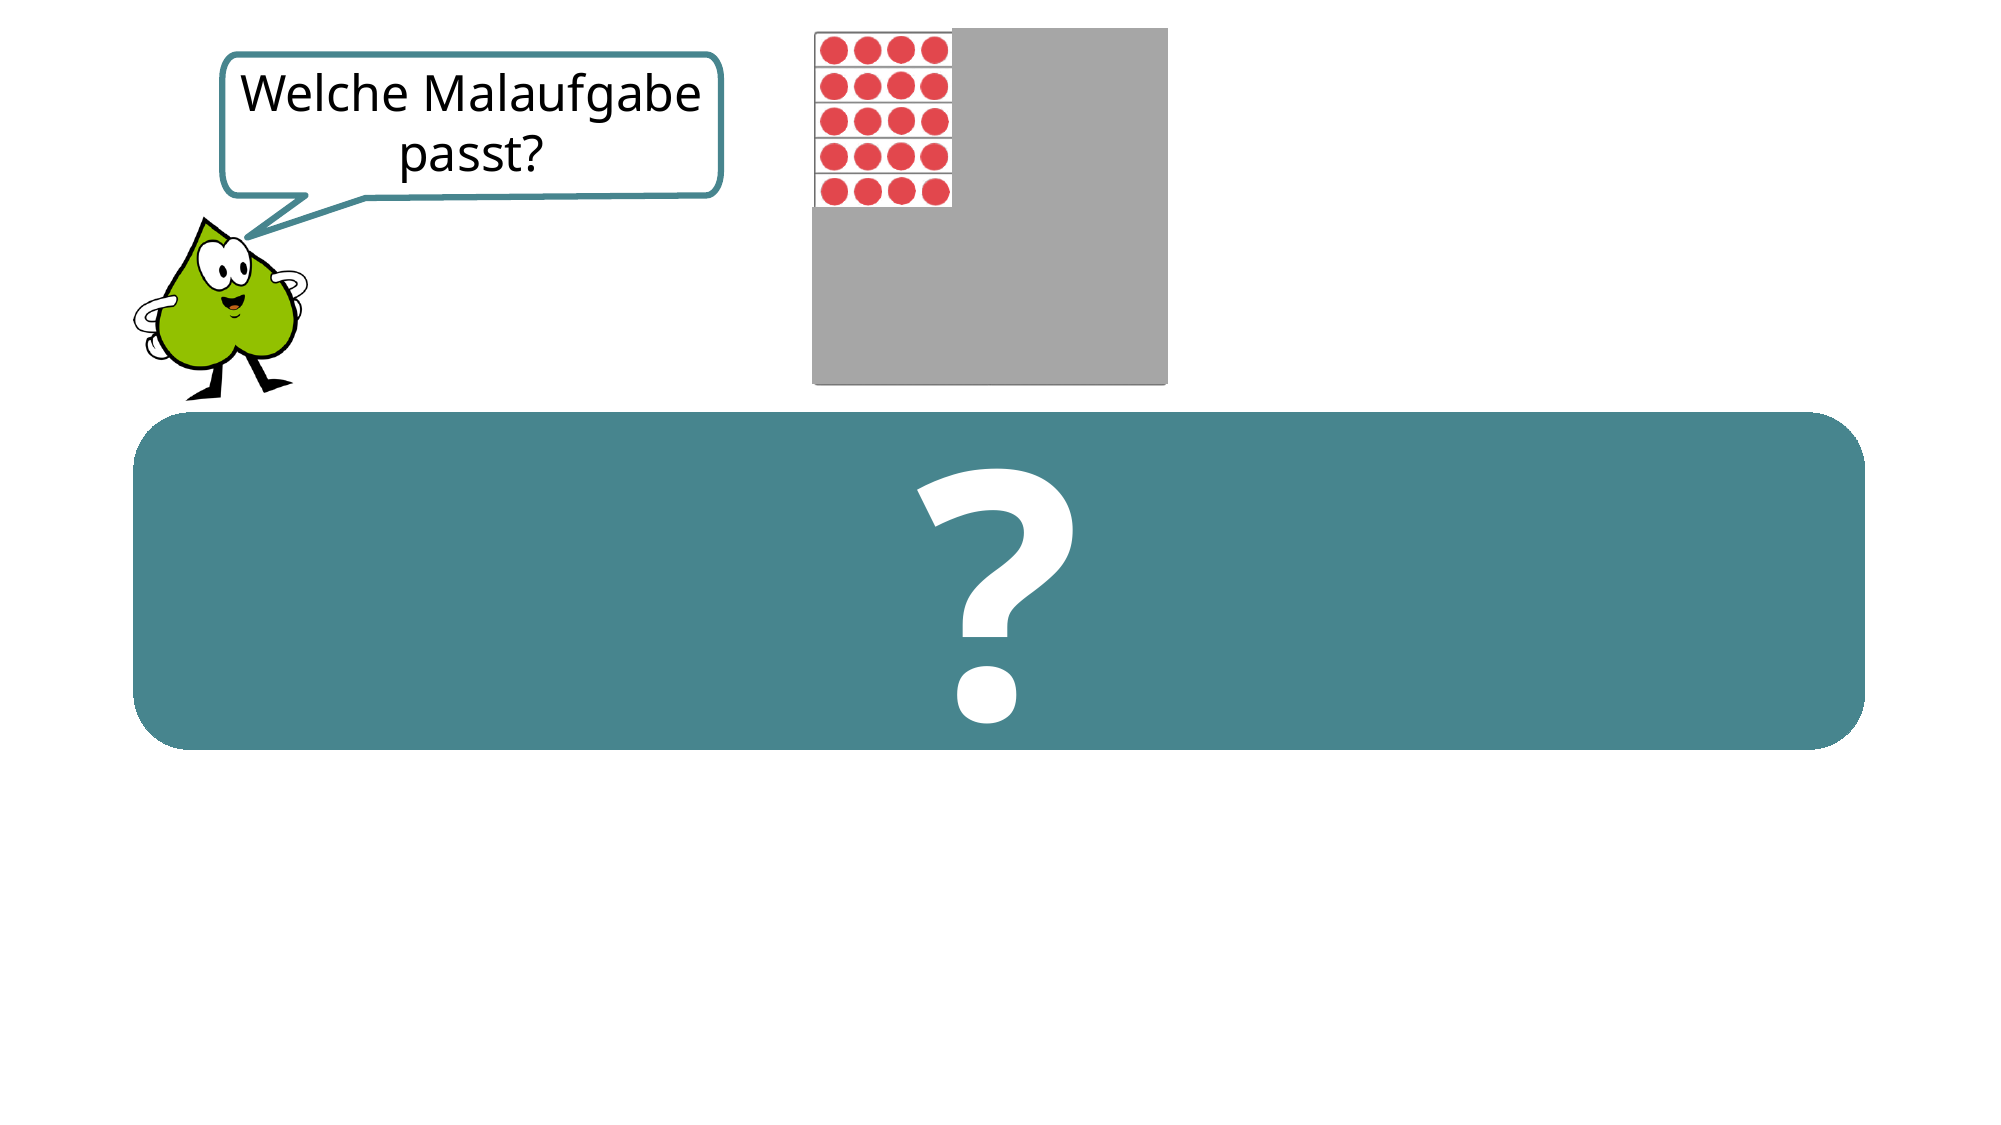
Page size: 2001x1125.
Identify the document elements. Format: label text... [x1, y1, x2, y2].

text_box ? [133, 412, 1865, 750]
picture [812, 29, 1168, 389]
picture [133, 216, 308, 401]
text_box Welche Malaufgabe passt? [222, 54, 721, 218]
